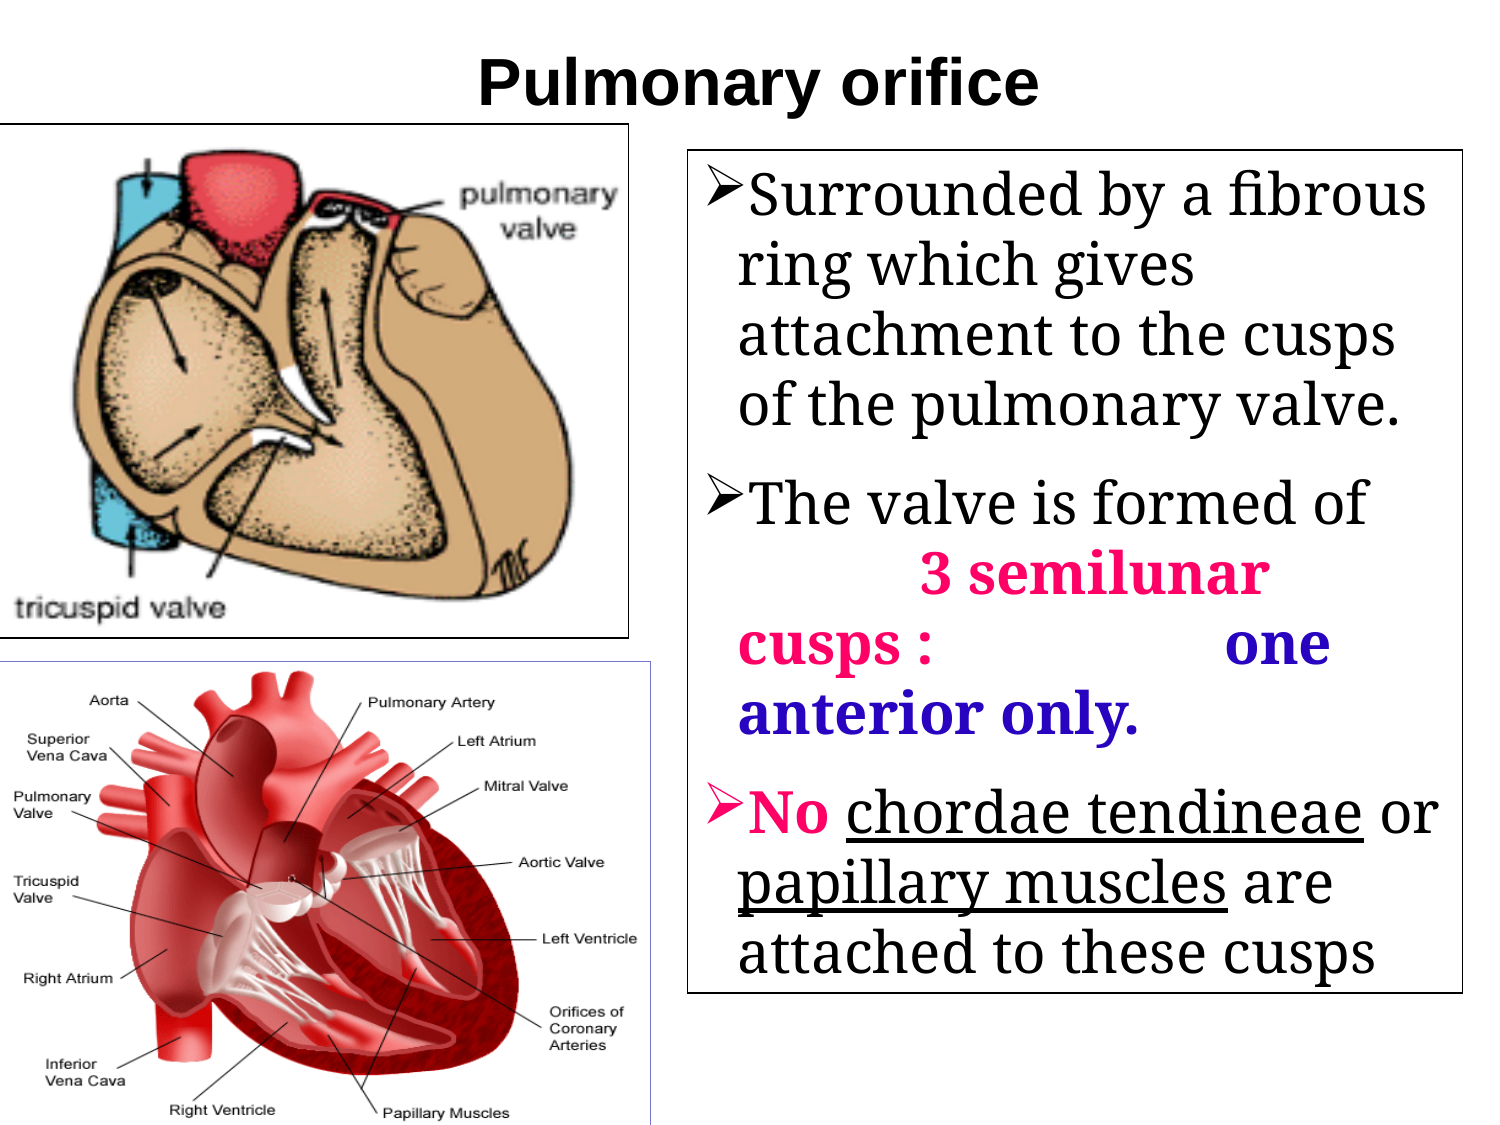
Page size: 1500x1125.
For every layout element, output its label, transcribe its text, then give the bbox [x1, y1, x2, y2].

picture [0, 124, 628, 638]
title Pulmonary orifice [0, 50, 1500, 188]
text_box Surrounded by a fibrous ring which gives attachment to the cusps of the pulmonary valve. The valve is formed of 3 semilunar cusps : one anterior only. No chordae tendineae or papillary muscles are attached to these cusps [687, 149, 1463, 993]
picture [0, 662, 651, 1125]
